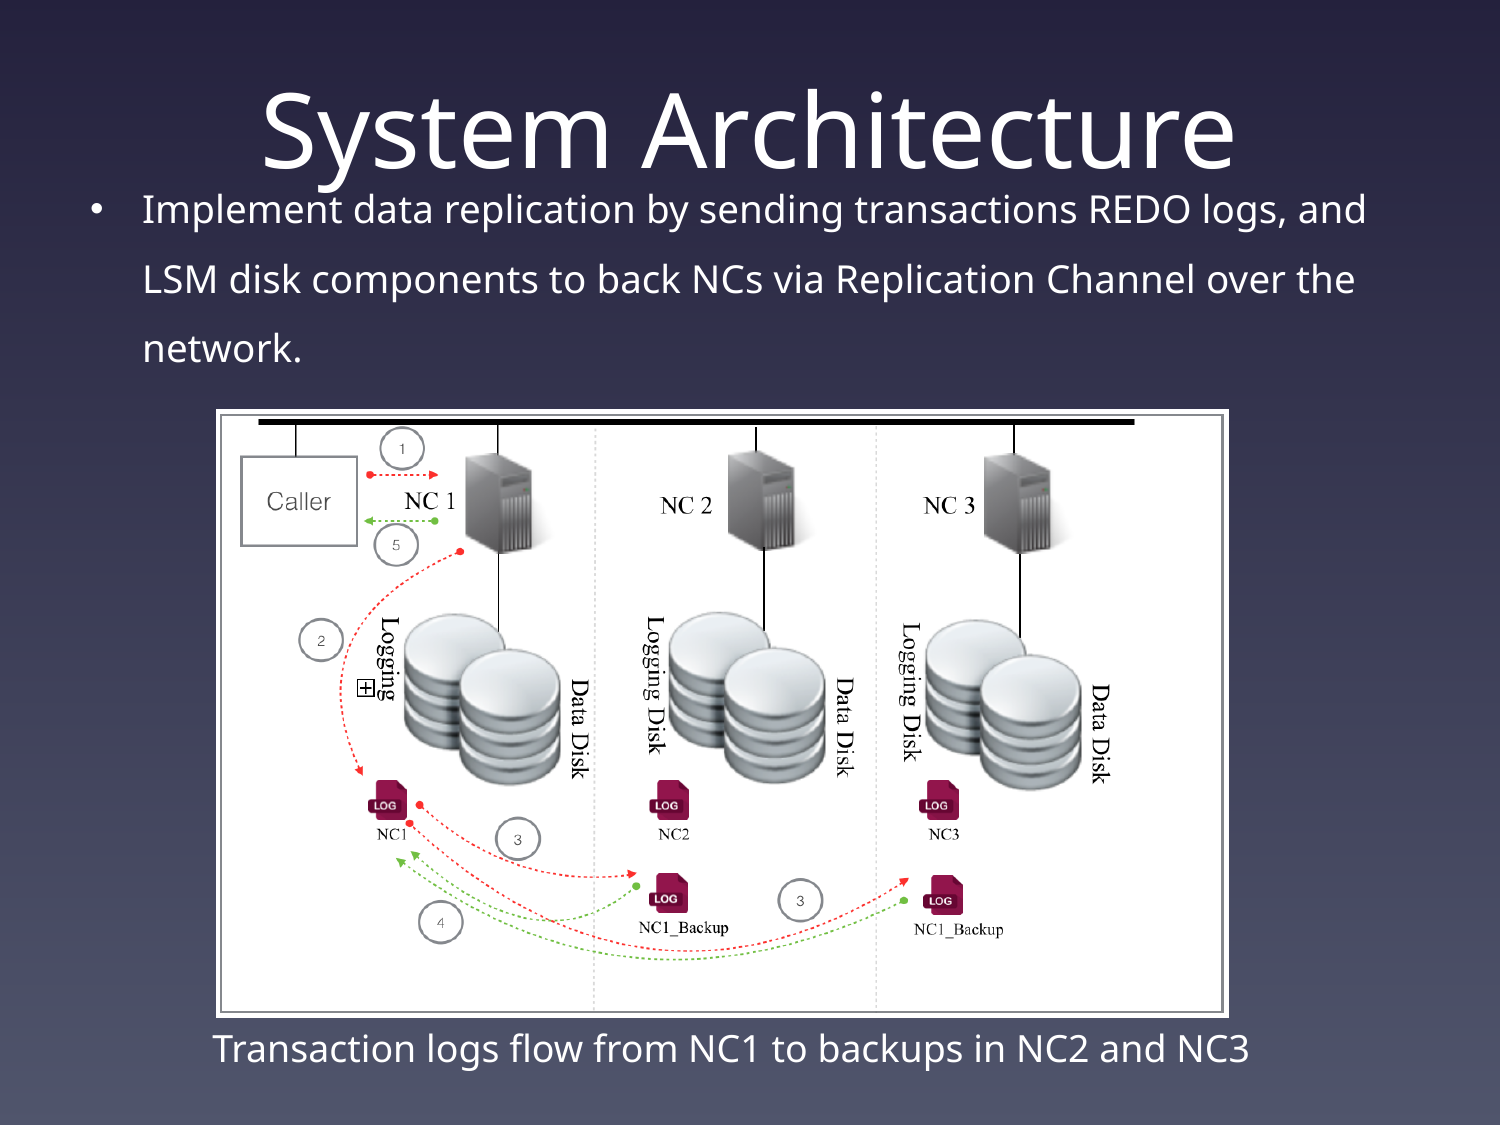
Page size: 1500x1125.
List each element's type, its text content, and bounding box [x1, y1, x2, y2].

text_box Transaction logs flow from NC1 to backups in NC2 and NC3 [197, 1017, 1276, 1078]
list Implement data replication by sending transactions REDO logs, and LSM disk components to back NCs via Replication Channel over the network. [75, 98, 1425, 380]
picture [215, 408, 1229, 1018]
title System Architecture [75, 56, 1425, 98]
